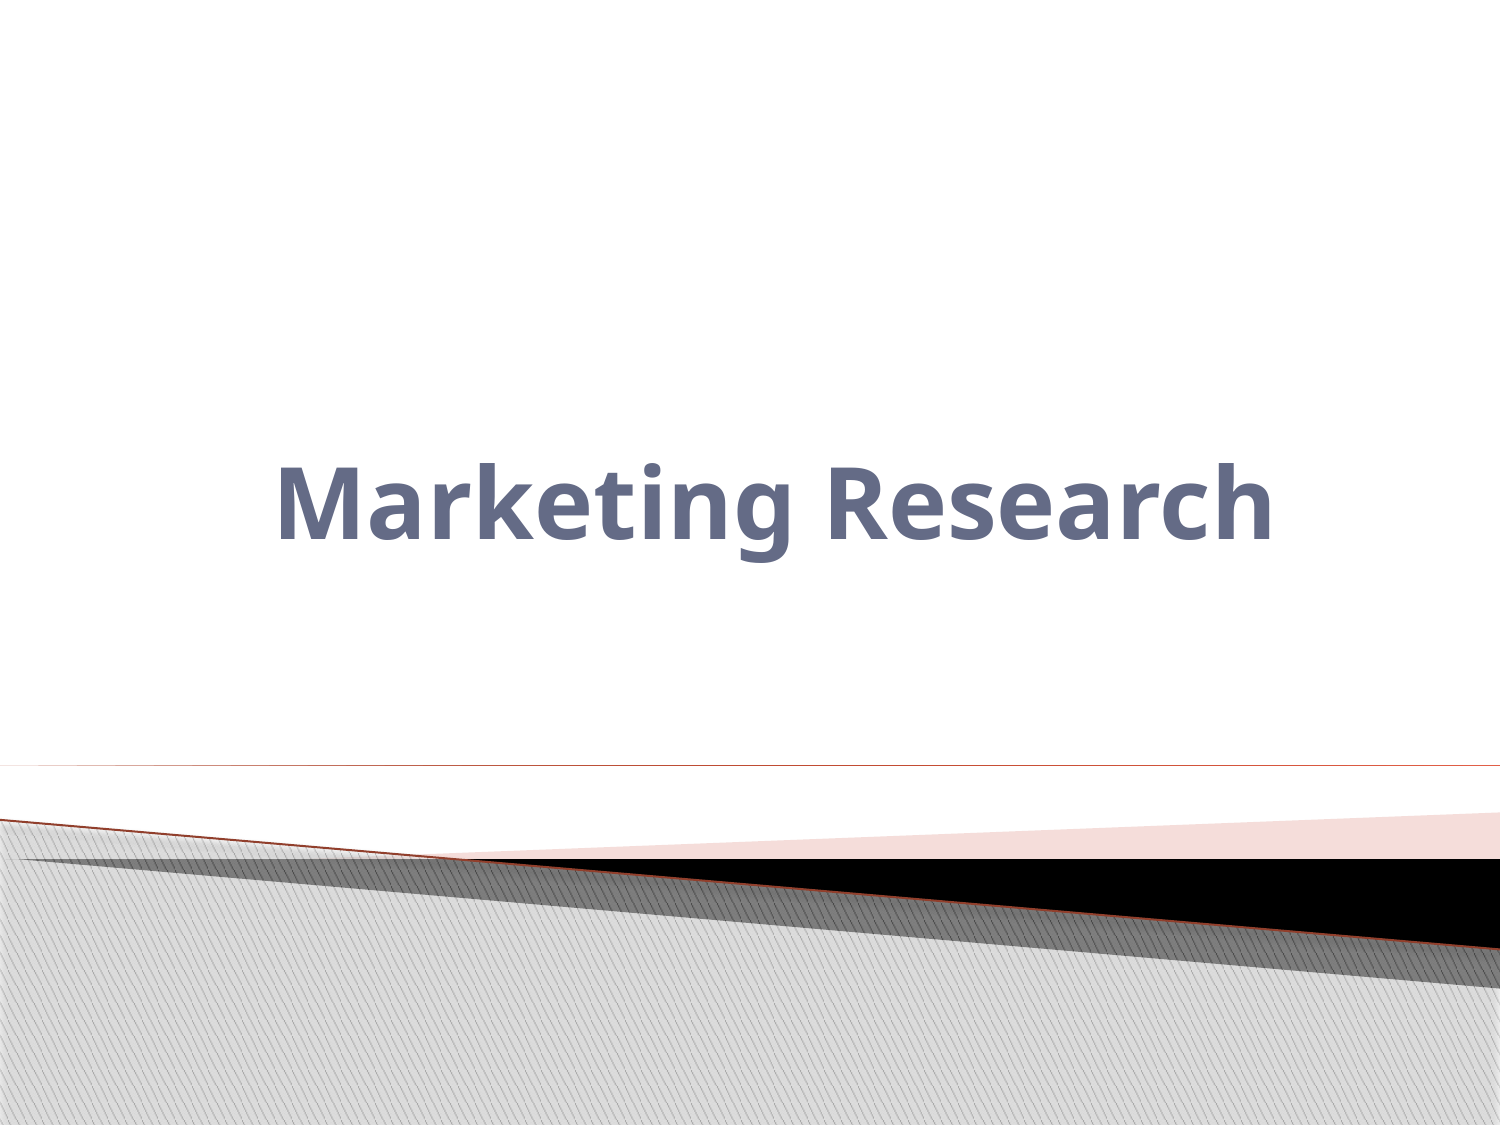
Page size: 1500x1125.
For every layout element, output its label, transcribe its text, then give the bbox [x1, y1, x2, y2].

title Marketing Research [253, 267, 1293, 568]
picture [5, 859, 1500, 989]
